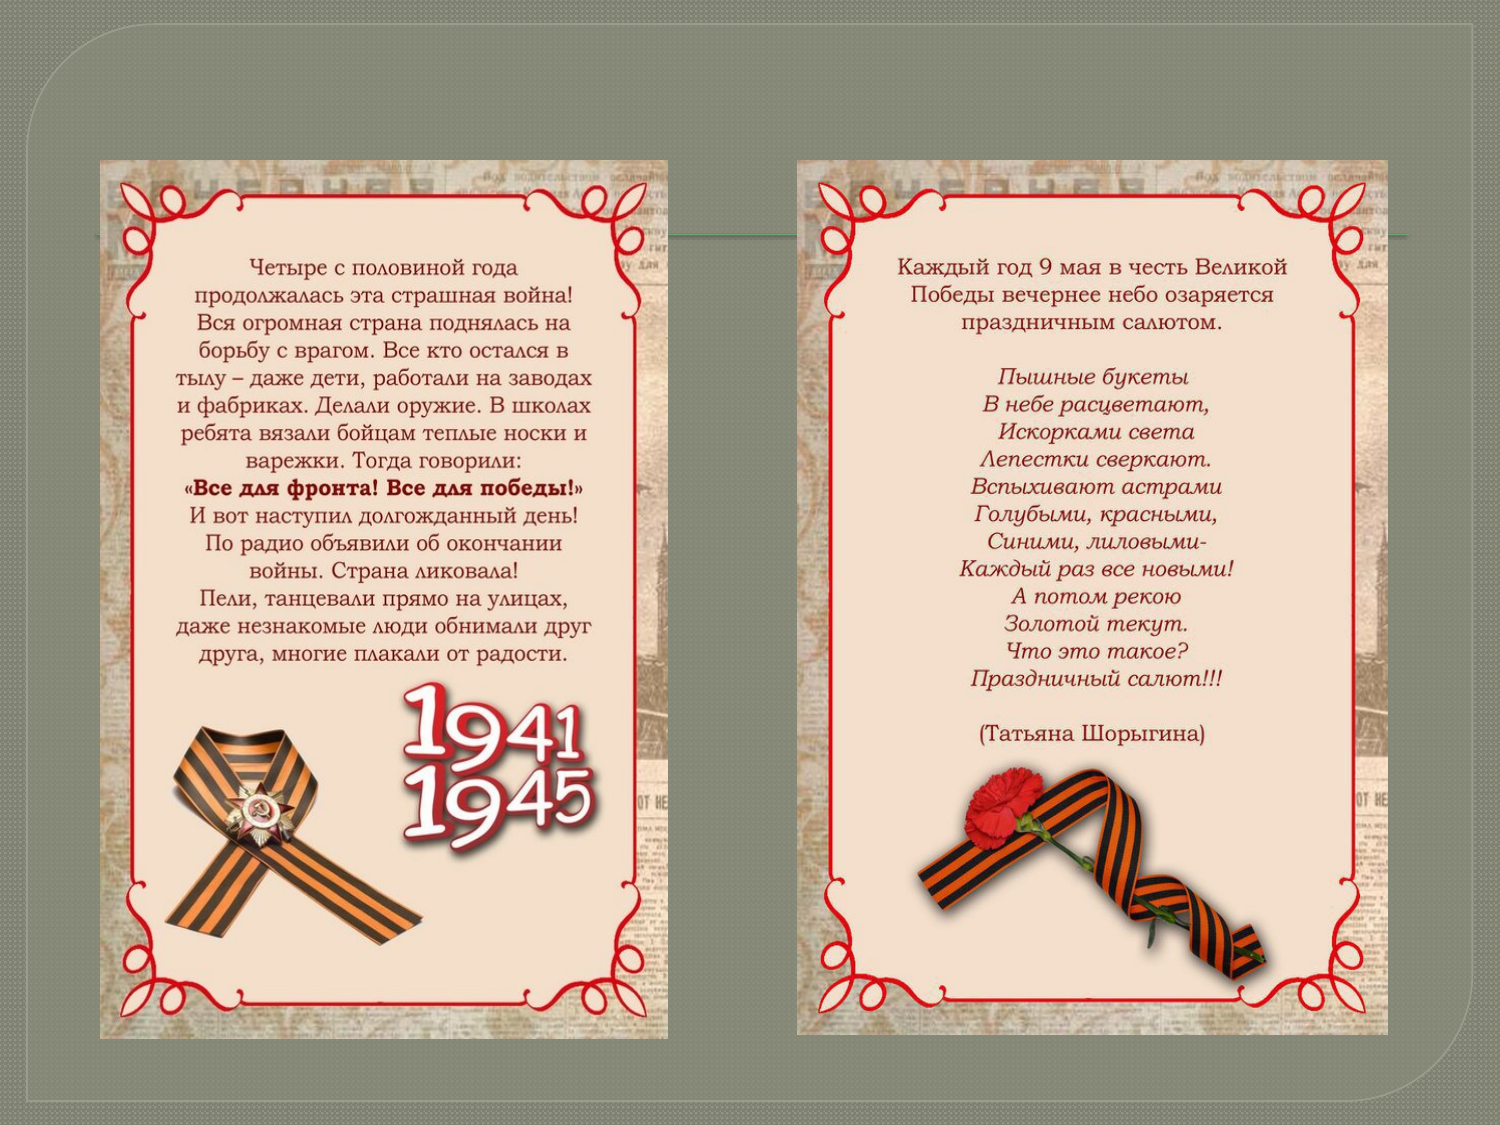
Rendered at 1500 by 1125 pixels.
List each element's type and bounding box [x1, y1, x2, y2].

list [796, 160, 1389, 1036]
picture [100, 160, 668, 1039]
